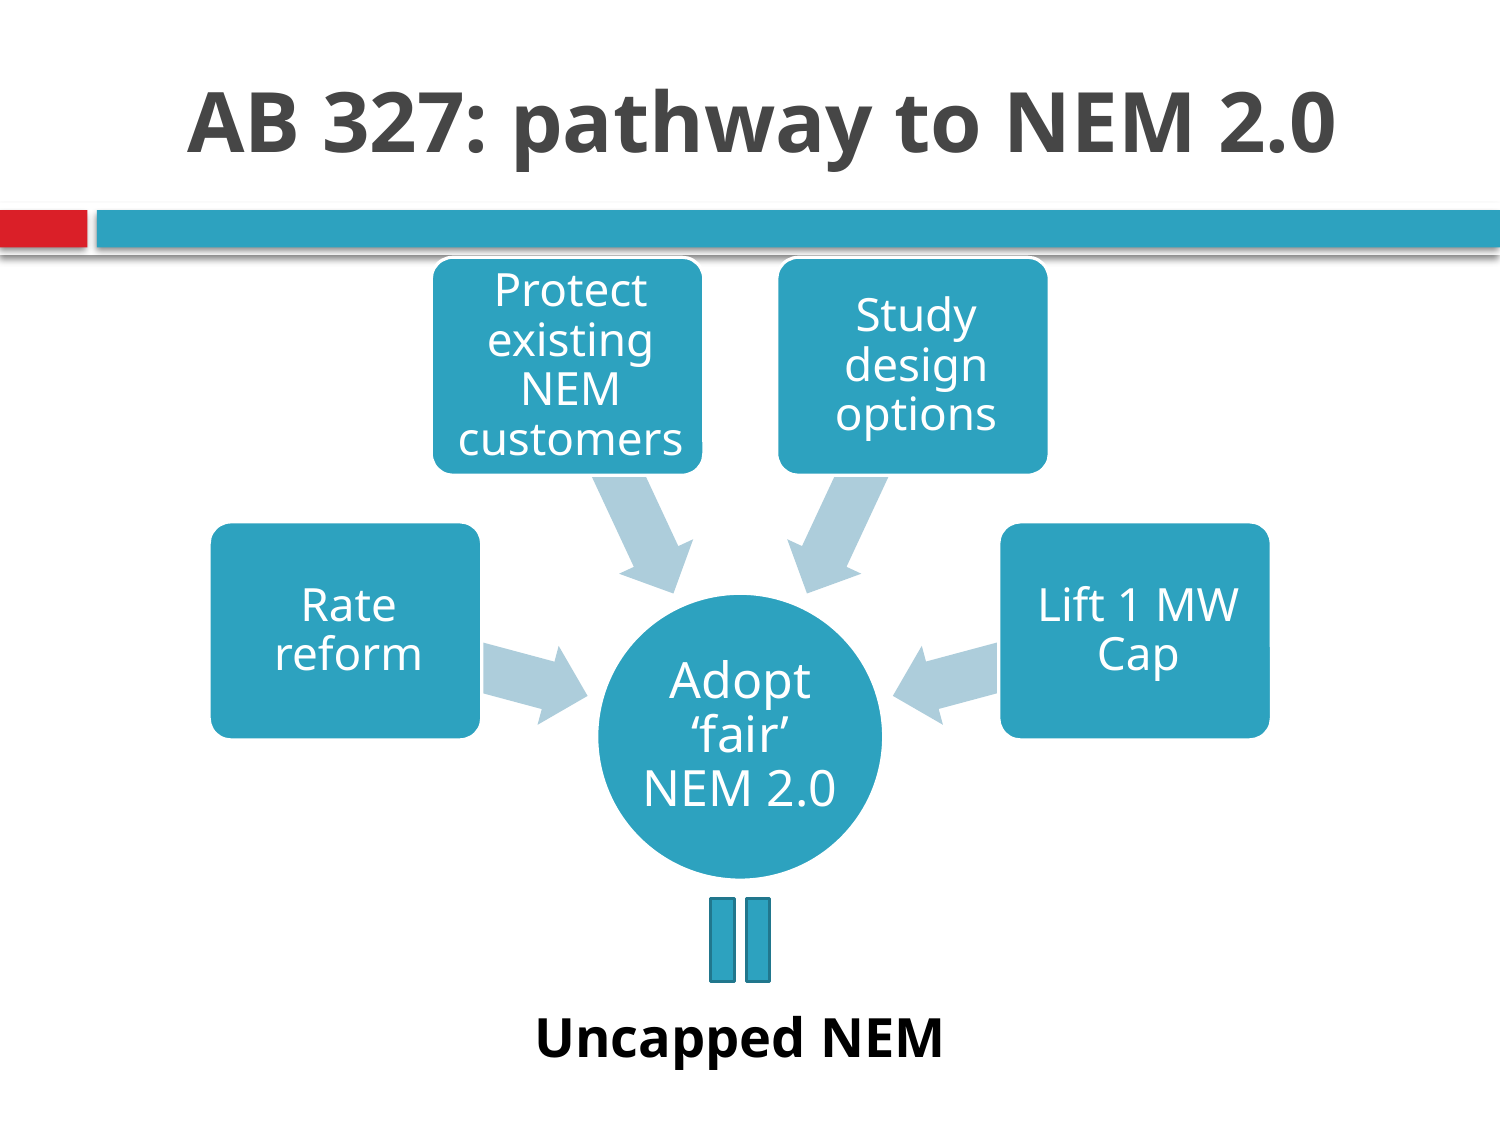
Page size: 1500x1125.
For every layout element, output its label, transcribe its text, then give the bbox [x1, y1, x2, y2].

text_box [208, 199, 1272, 938]
text_box Uncapped NEM [483, 996, 997, 1076]
text_box [709, 948, 736, 983]
text_box [745, 948, 771, 983]
title AB 327: pathway to NEM 2.0 [93, 37, 1432, 200]
